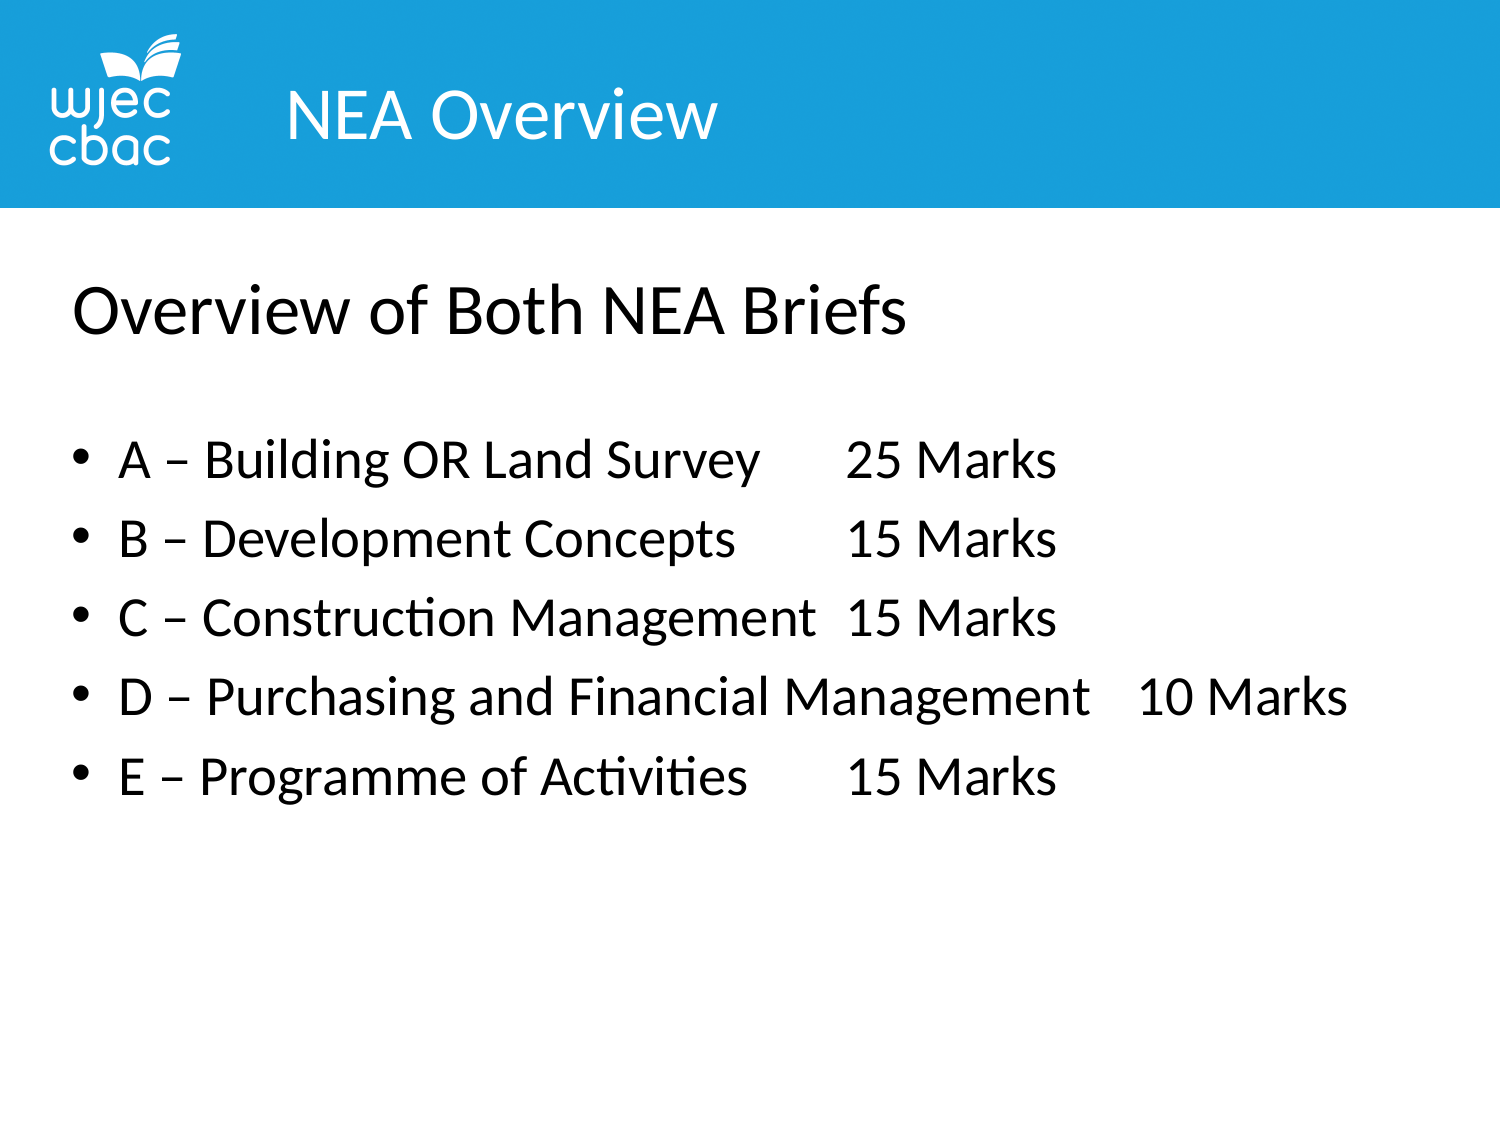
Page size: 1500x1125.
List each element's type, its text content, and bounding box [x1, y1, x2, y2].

text_box [229, 66, 1393, 199]
picture [0, 0, 1500, 208]
text_box NEA Overview [260, 56, 1500, 162]
list Overview of Both NEA Briefs A – Building OR Land Survey 25 Marks B – Development Concepts 15 Marks C – Construction Management 15 Marks D – Purchasing and Financial Management 10 Marks E – Programme of Activities 15 Marks [47, 254, 1475, 1076]
